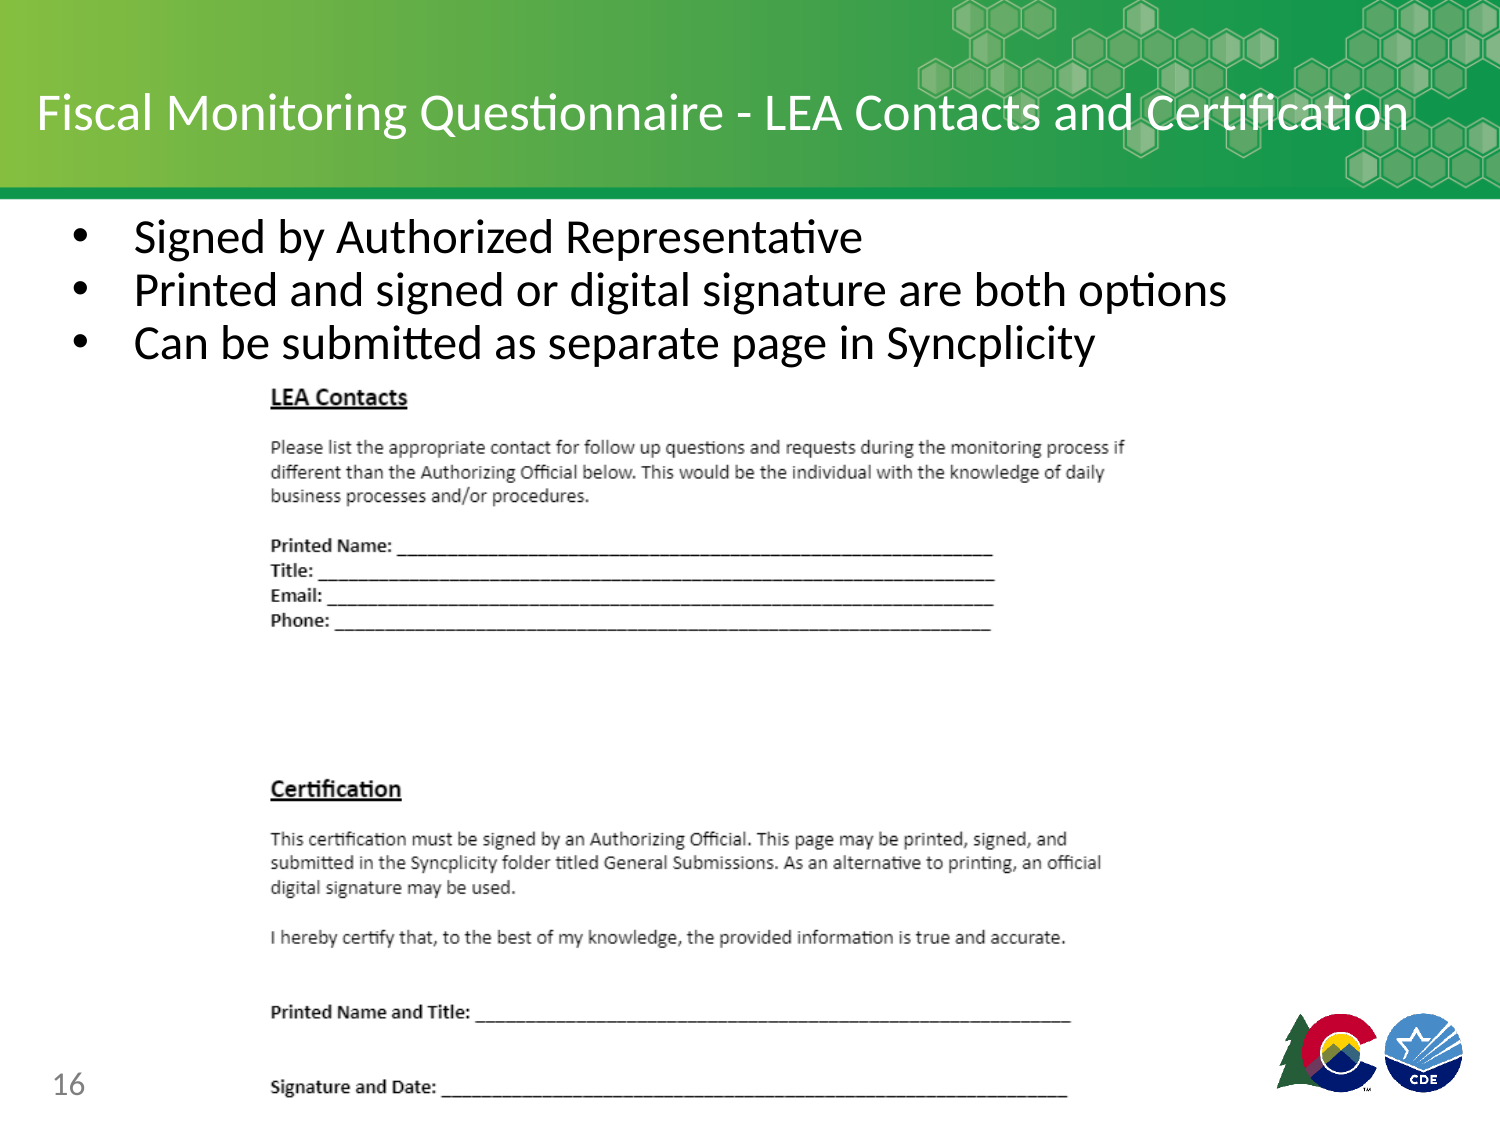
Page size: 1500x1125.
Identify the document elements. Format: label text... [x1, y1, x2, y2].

picture [207, 375, 1182, 1106]
picture [0, 0, 1500, 200]
list Signed by Authorized Representative Printed and signed or digital signature are both options Can be submitted as separate page in Syncplicity [58, 211, 1464, 1055]
slide_number 16 [36, 1054, 375, 1115]
title Fiscal Monitoring Questionnaire - LEA Contacts and Certification [36, 21, 1473, 187]
picture [1275, 1055, 1463, 1093]
